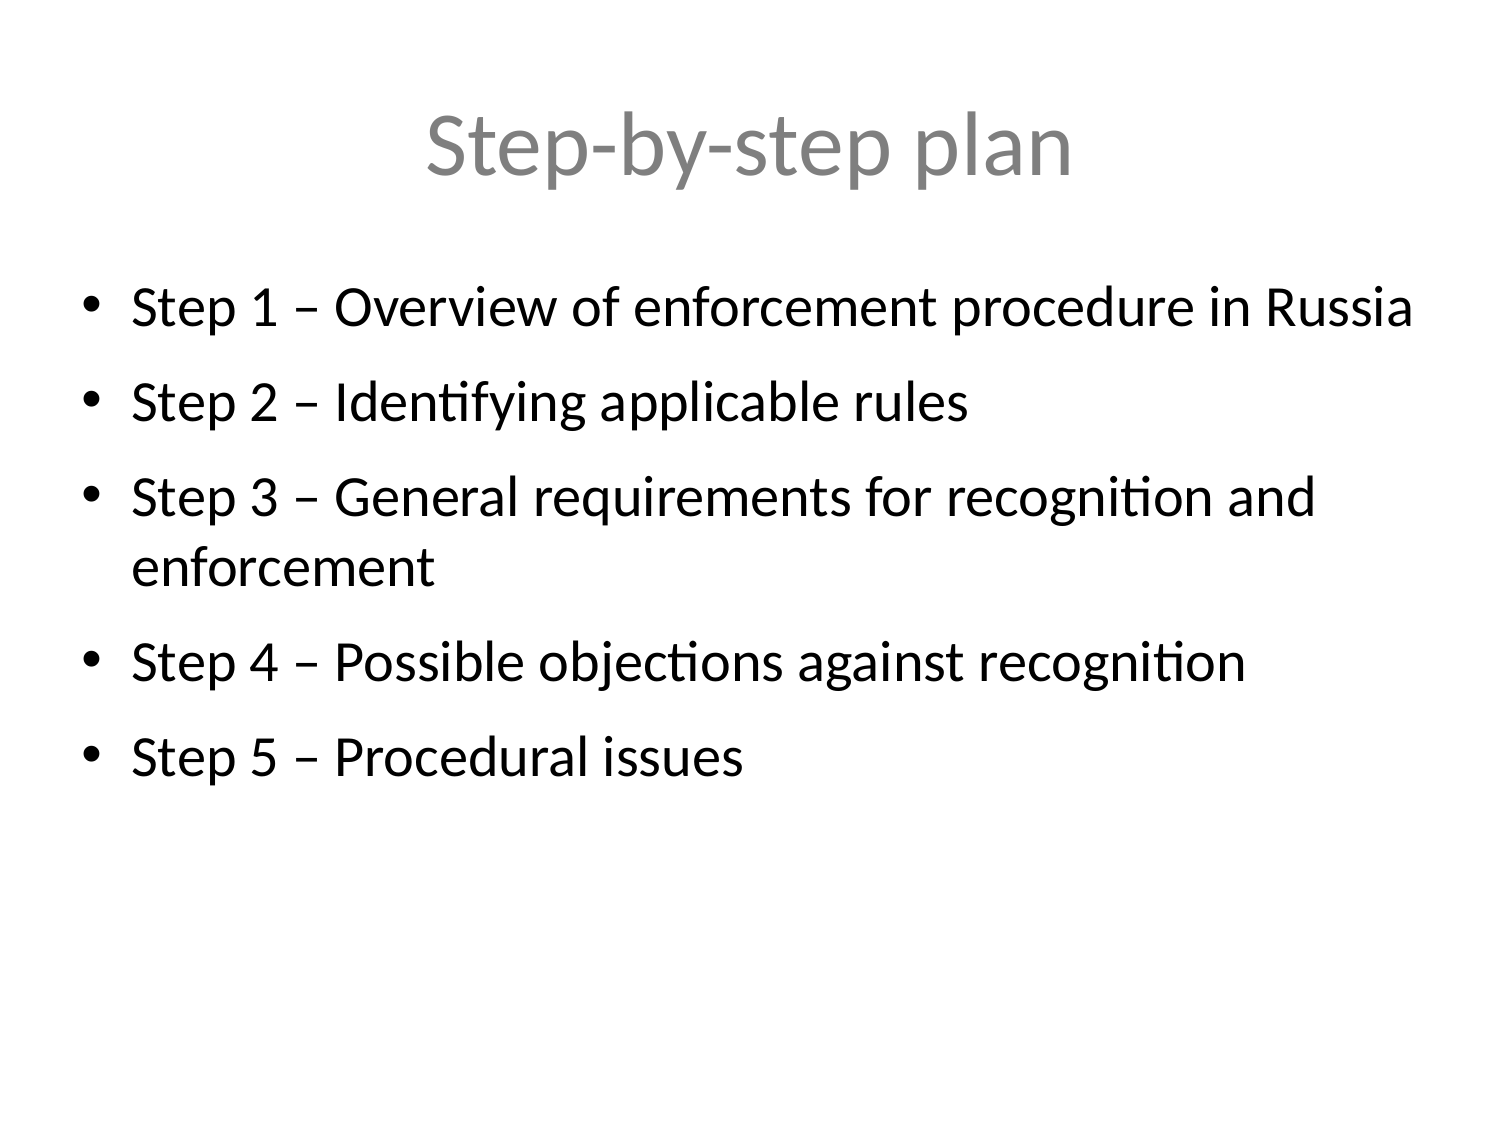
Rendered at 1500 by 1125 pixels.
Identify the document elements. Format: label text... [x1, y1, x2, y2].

title Step-by-step plan [74, 44, 1426, 234]
list Step 1 – Overview of enforcement procedure in Russia Step 2 – Identifying applicable rules Step 3 – General requirements for recognition and enforcement Step 4 – Possible objections against recognition Step 5 – Procedural issues [74, 261, 1426, 1006]
